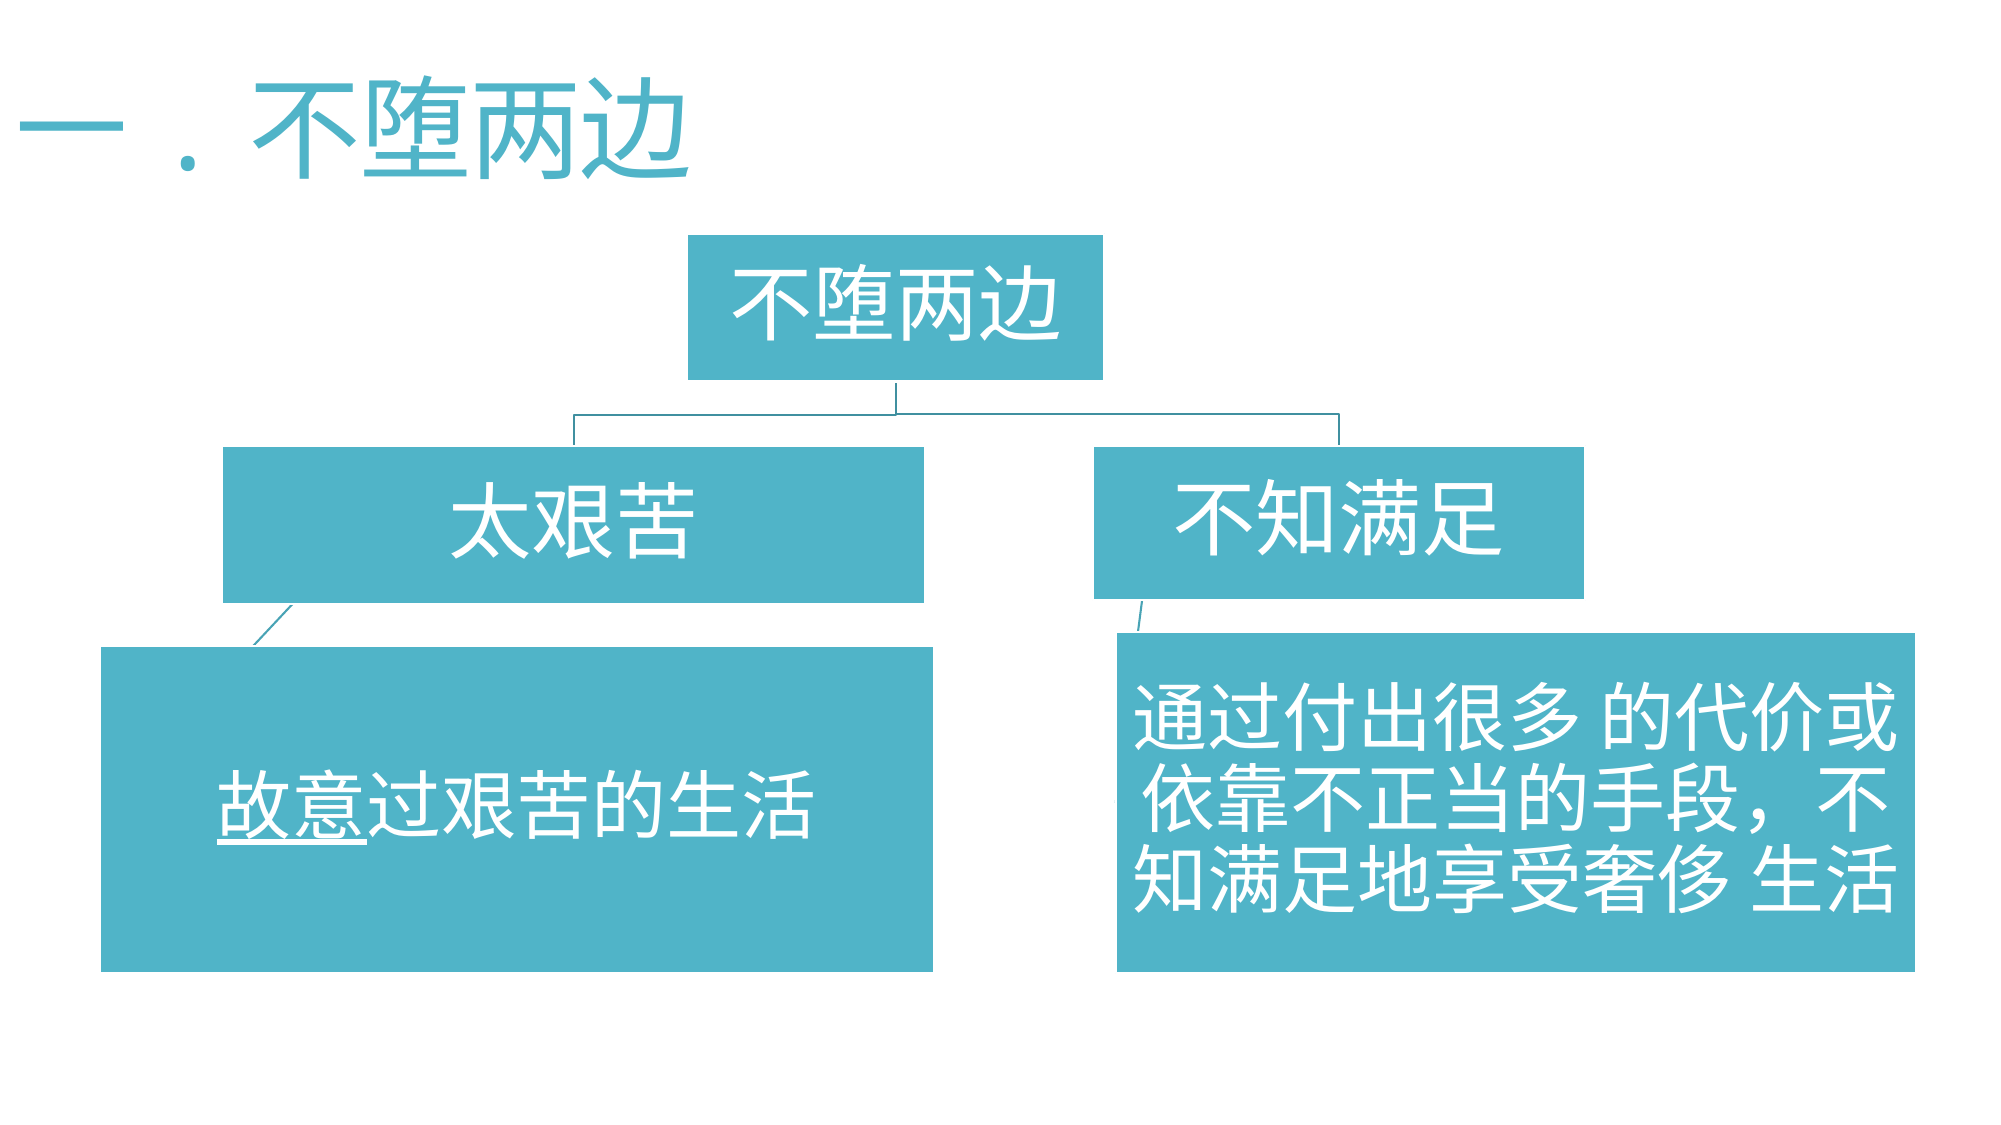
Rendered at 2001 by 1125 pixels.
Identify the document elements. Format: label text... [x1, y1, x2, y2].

title 一.不堕两边 [0, 0, 1768, 272]
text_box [99, 151, 1973, 1079]
